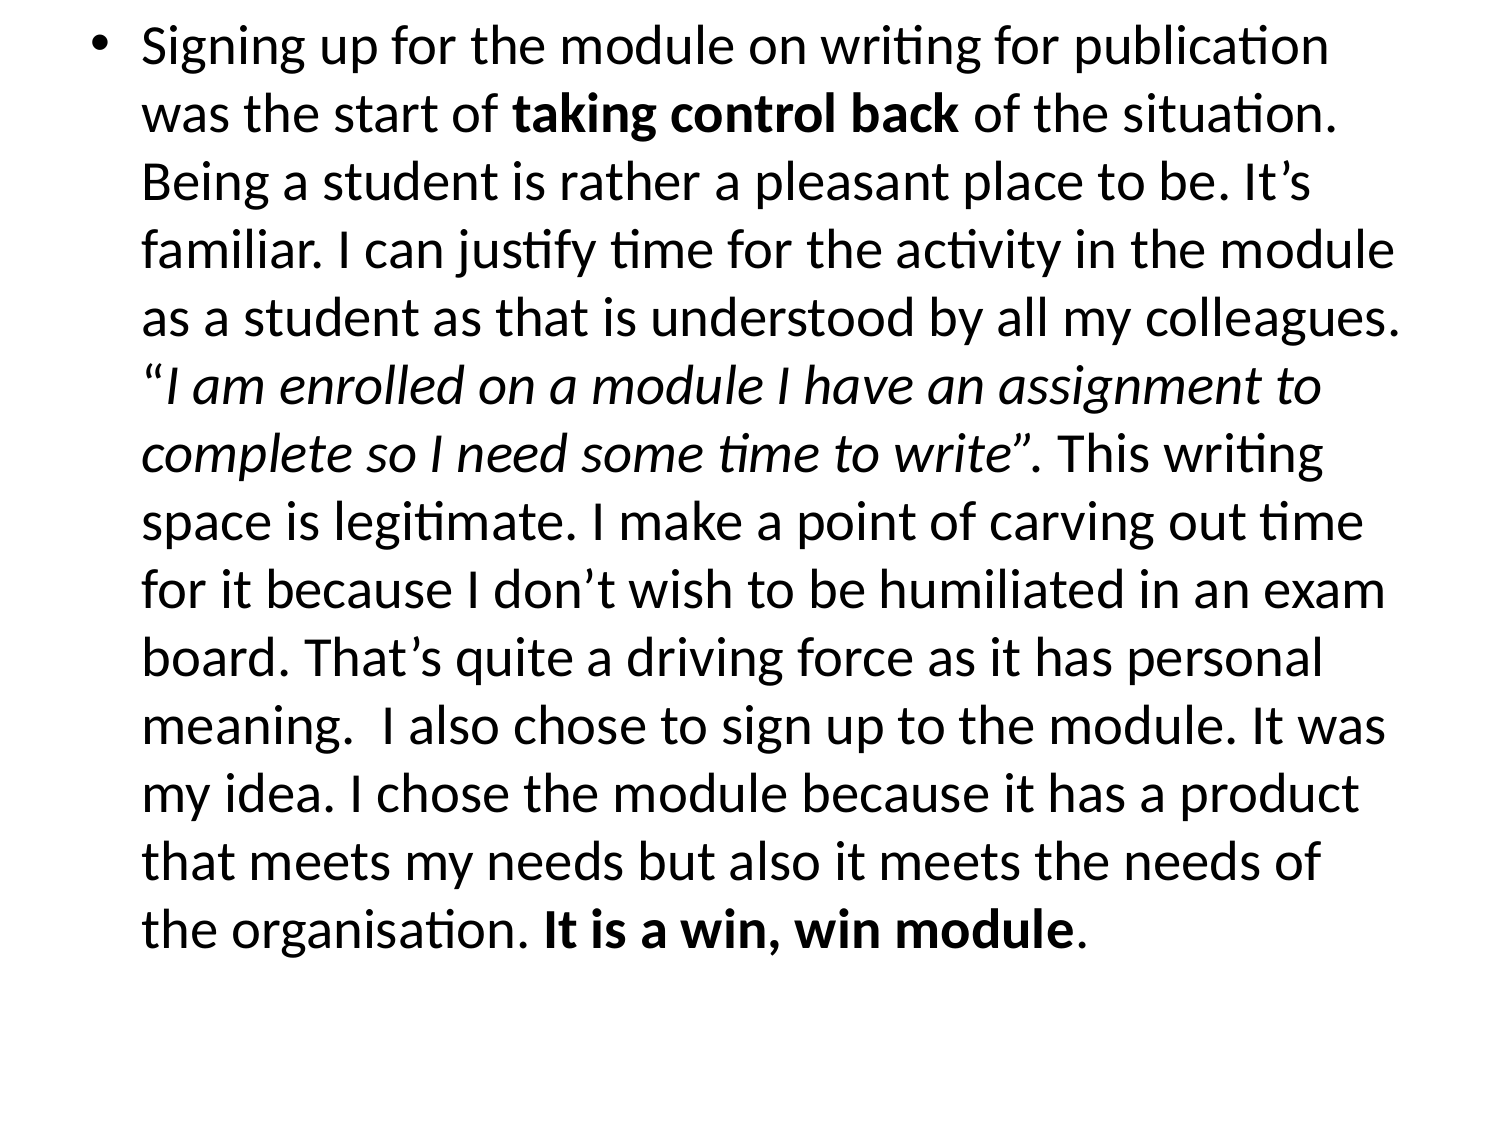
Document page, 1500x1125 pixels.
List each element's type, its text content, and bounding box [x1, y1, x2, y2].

list Signing up for the module on writing for publication was the start of taking control back of the situation. Being a student is rather a pleasant place to be. It’s familiar. I can justify time for the activity in the module as a student as that is understood by all my colleagues. “I am enrolled on a module I have an assignment to complete so I need some time to write”. This writing space is legitimate. I make a point of carving out time for it because I don’t wish to be humiliated in an exam board. That’s quite a driving force as it has personal meaning. I also chose to sign up to the module. It was my idea. I chose the module because it has a product that meets my needs but also it meets the needs of the organisation. It is a win, win module. [75, 0, 1425, 1005]
